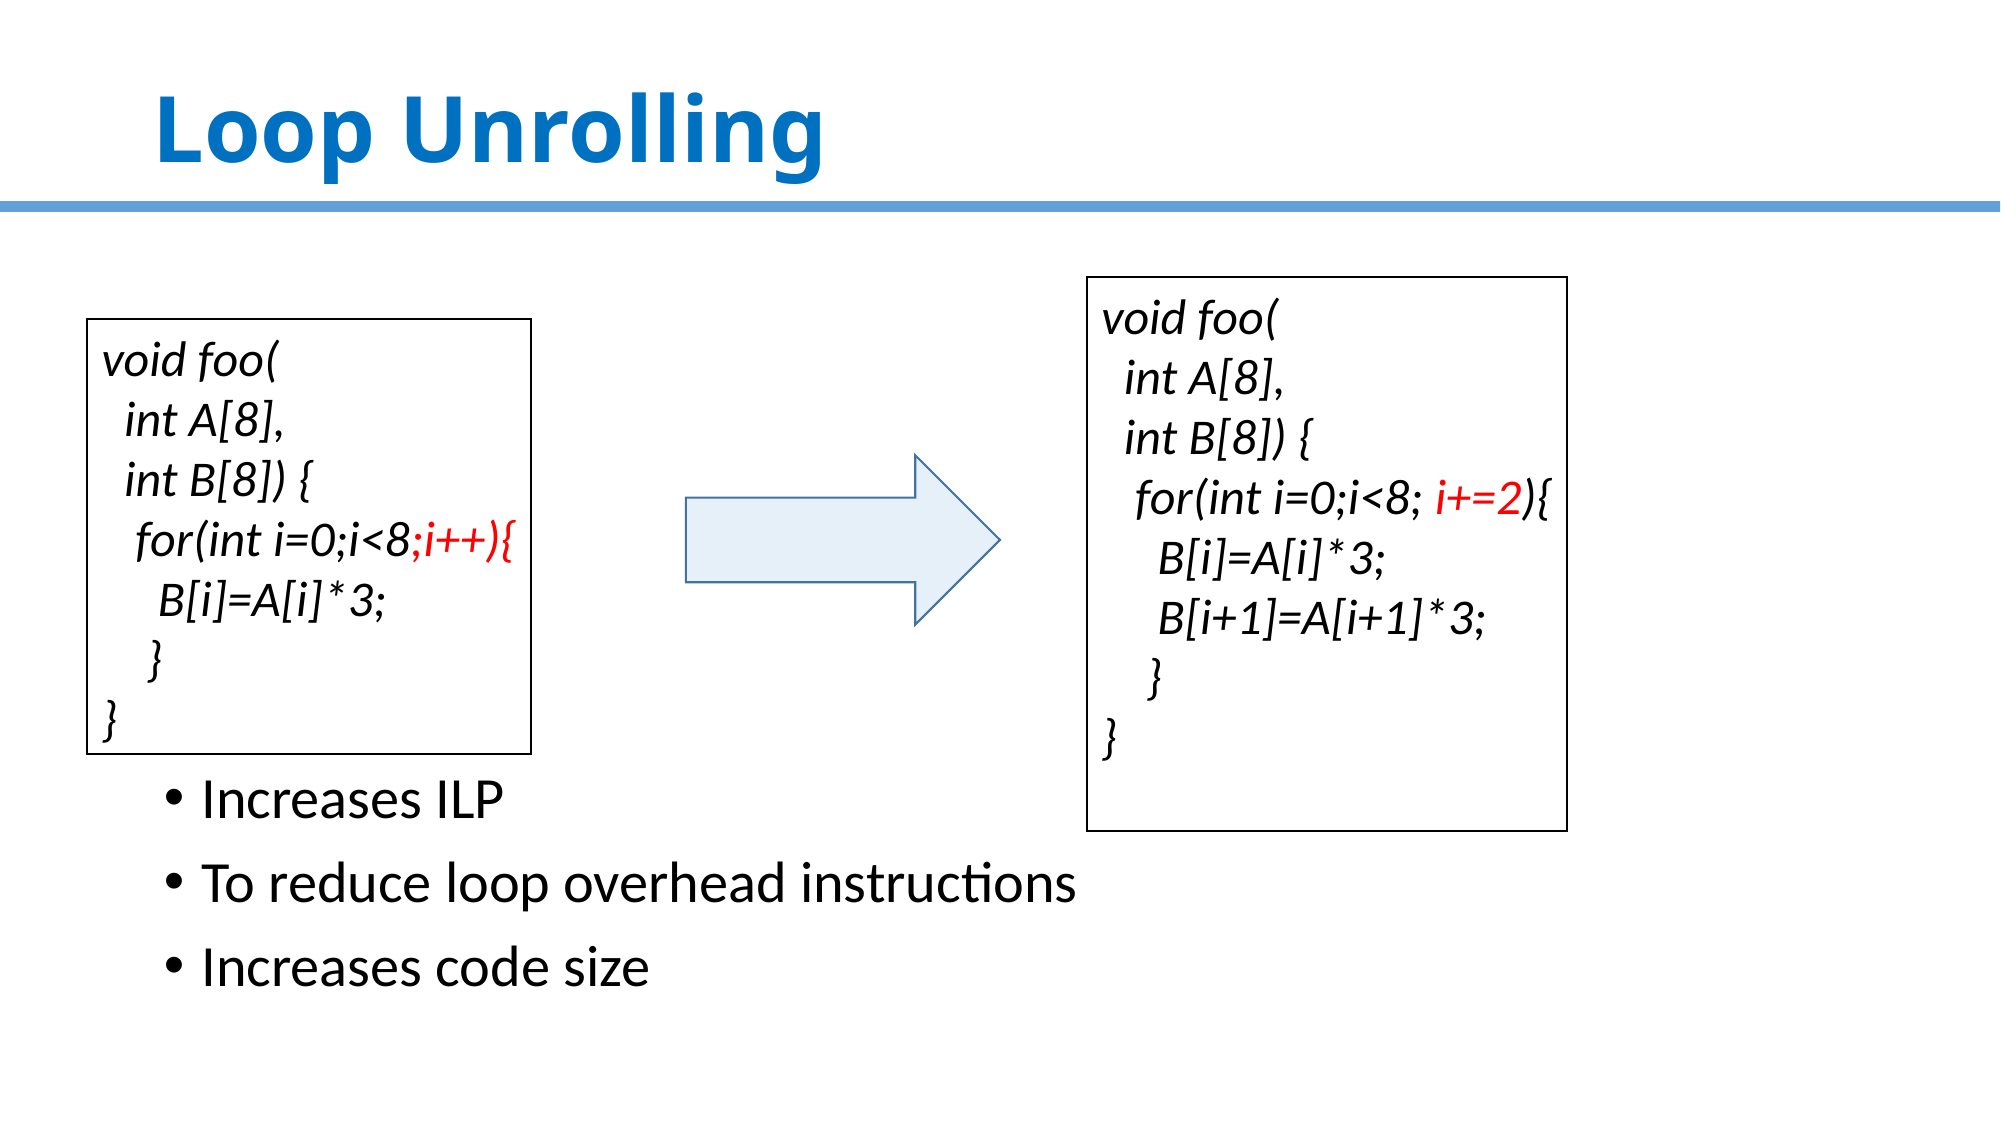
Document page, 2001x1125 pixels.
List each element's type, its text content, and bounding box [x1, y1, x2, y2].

list Increases ILP To reduce loop overhead instructions Increases code size [148, 760, 1874, 1019]
text_box void foo( int A[8], int B[8]) { for(int i=0;i<8; i+=2){ B[i]=A[i]*3; B[i+1]=A[i+1]*3; } } [1086, 276, 1568, 760]
text_box void foo( int A[8], int B[8]) { for(int i=0;i<8;i++){ B[i]=A[i]*3; } } [86, 319, 532, 754]
text_box [684, 452, 1002, 628]
title Loop Unrolling [137, 59, 1863, 207]
